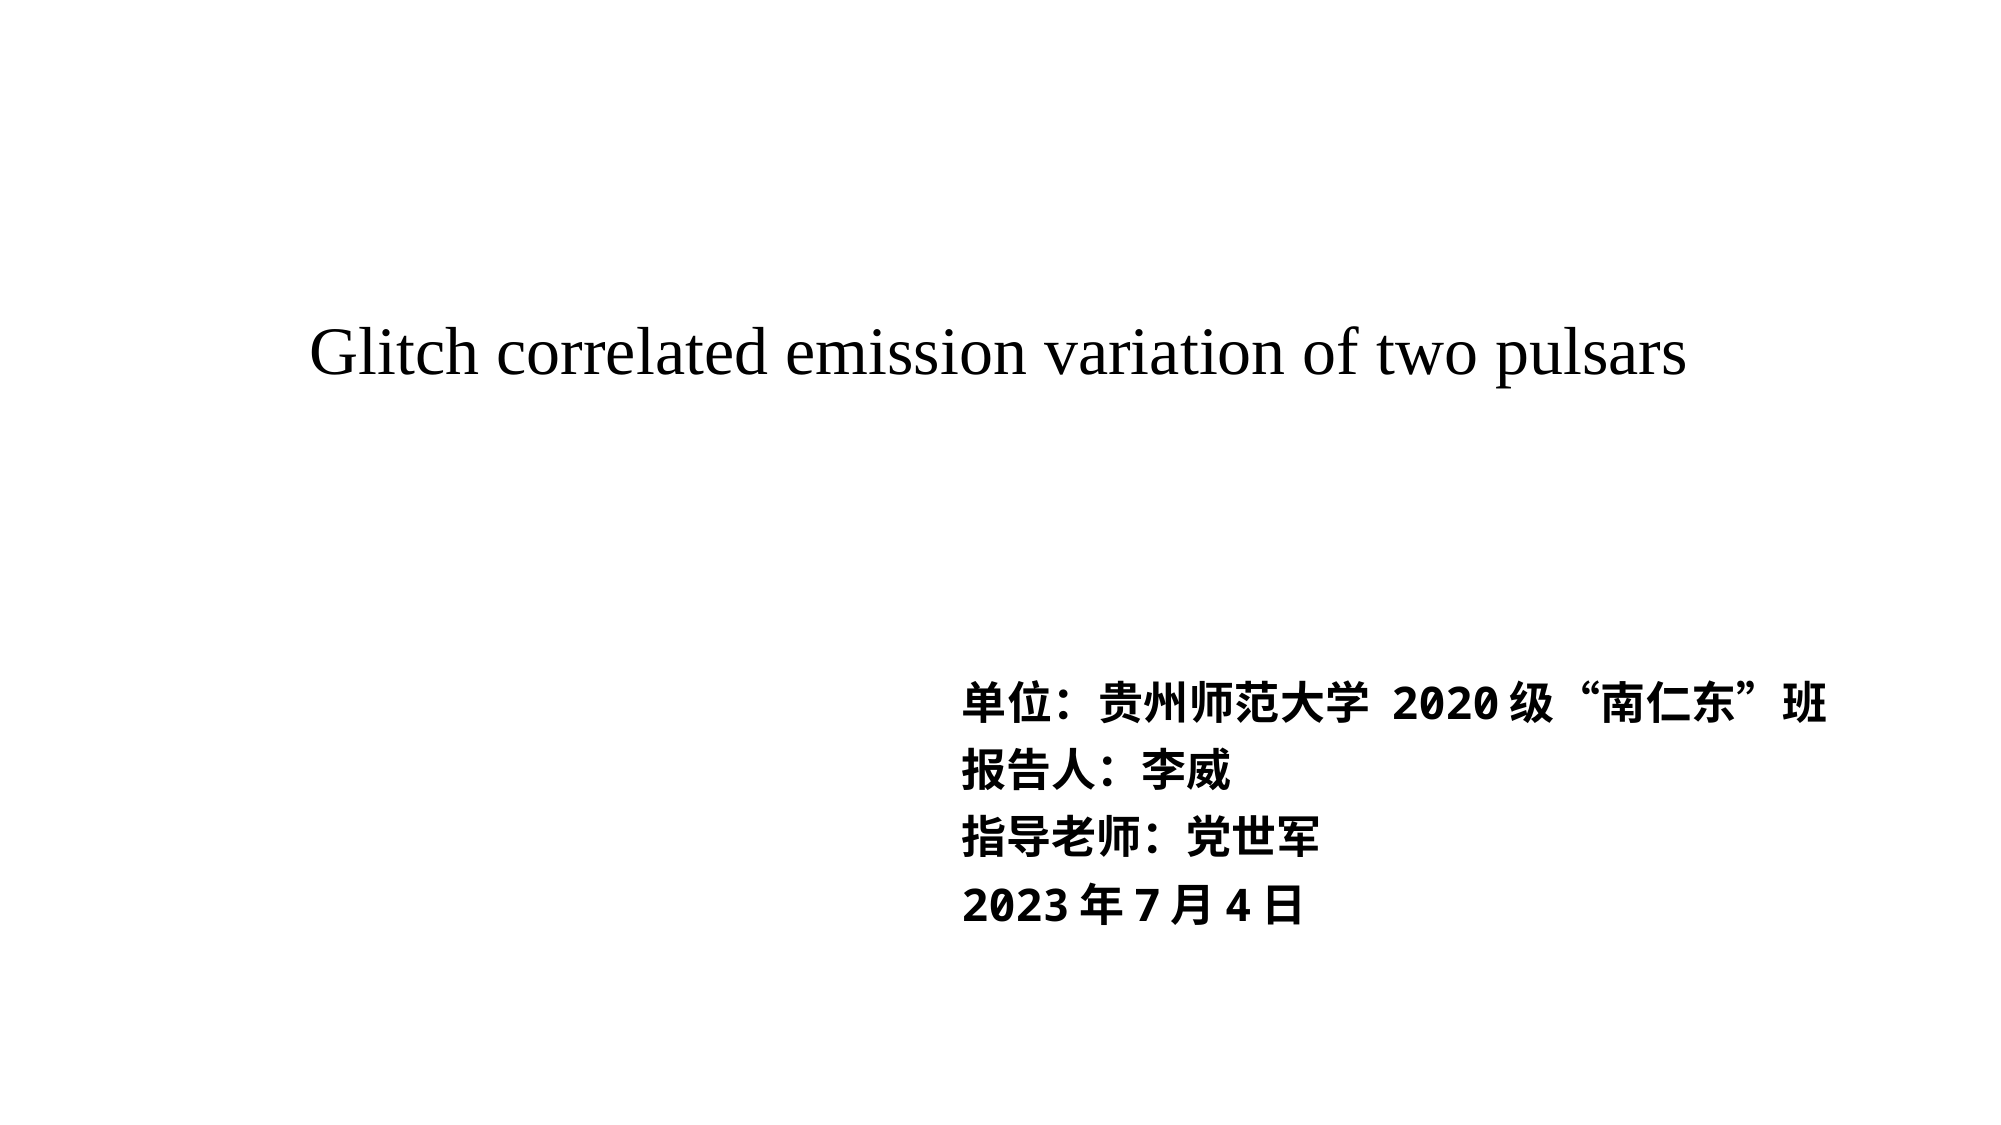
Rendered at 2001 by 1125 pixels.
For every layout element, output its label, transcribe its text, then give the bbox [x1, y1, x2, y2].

subtitle 单位：贵州师范大学 2020级“南仁东”班 报告人：李威 指导老师：党世军 2023年7月4日 [946, 673, 1854, 972]
title Glitch correlated emission variation of two pulsars [61, 255, 1939, 396]
